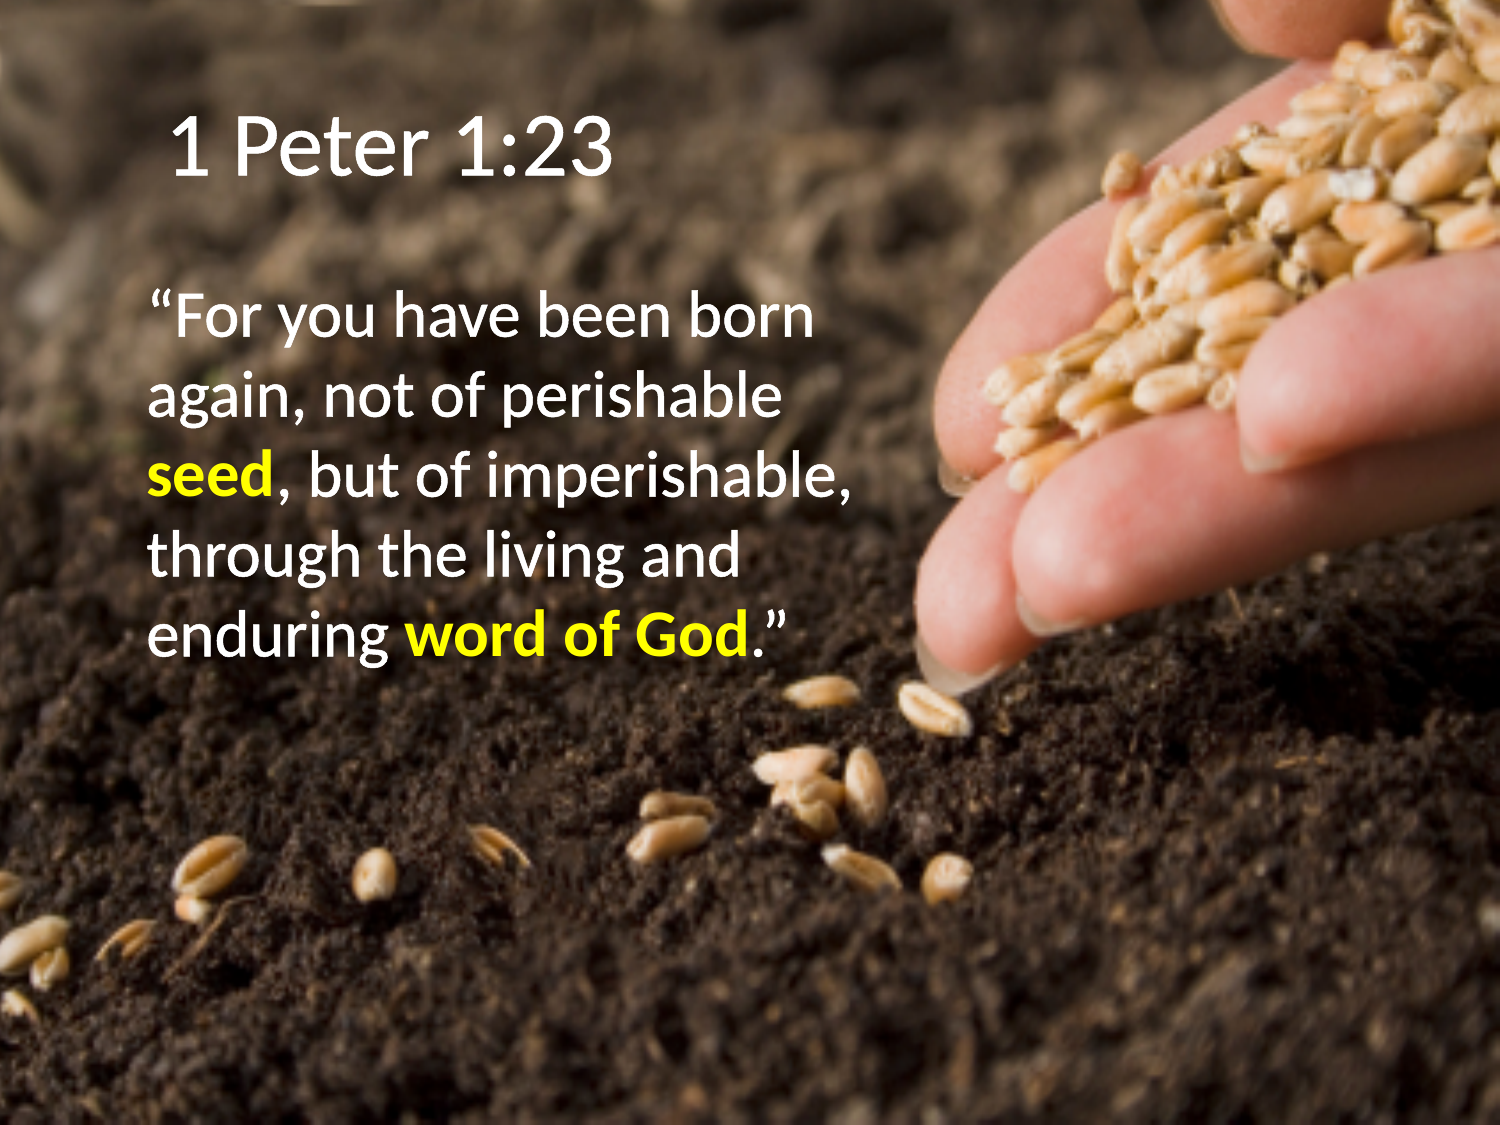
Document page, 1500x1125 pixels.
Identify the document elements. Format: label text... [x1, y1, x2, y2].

list “For you have been born again, not of perishable seed, but of imperishable, through the living and enduring word of God.” [75, 262, 938, 1005]
title 1 Peter 1:23 [150, 45, 1425, 233]
picture [0, 0, 1500, 1125]
